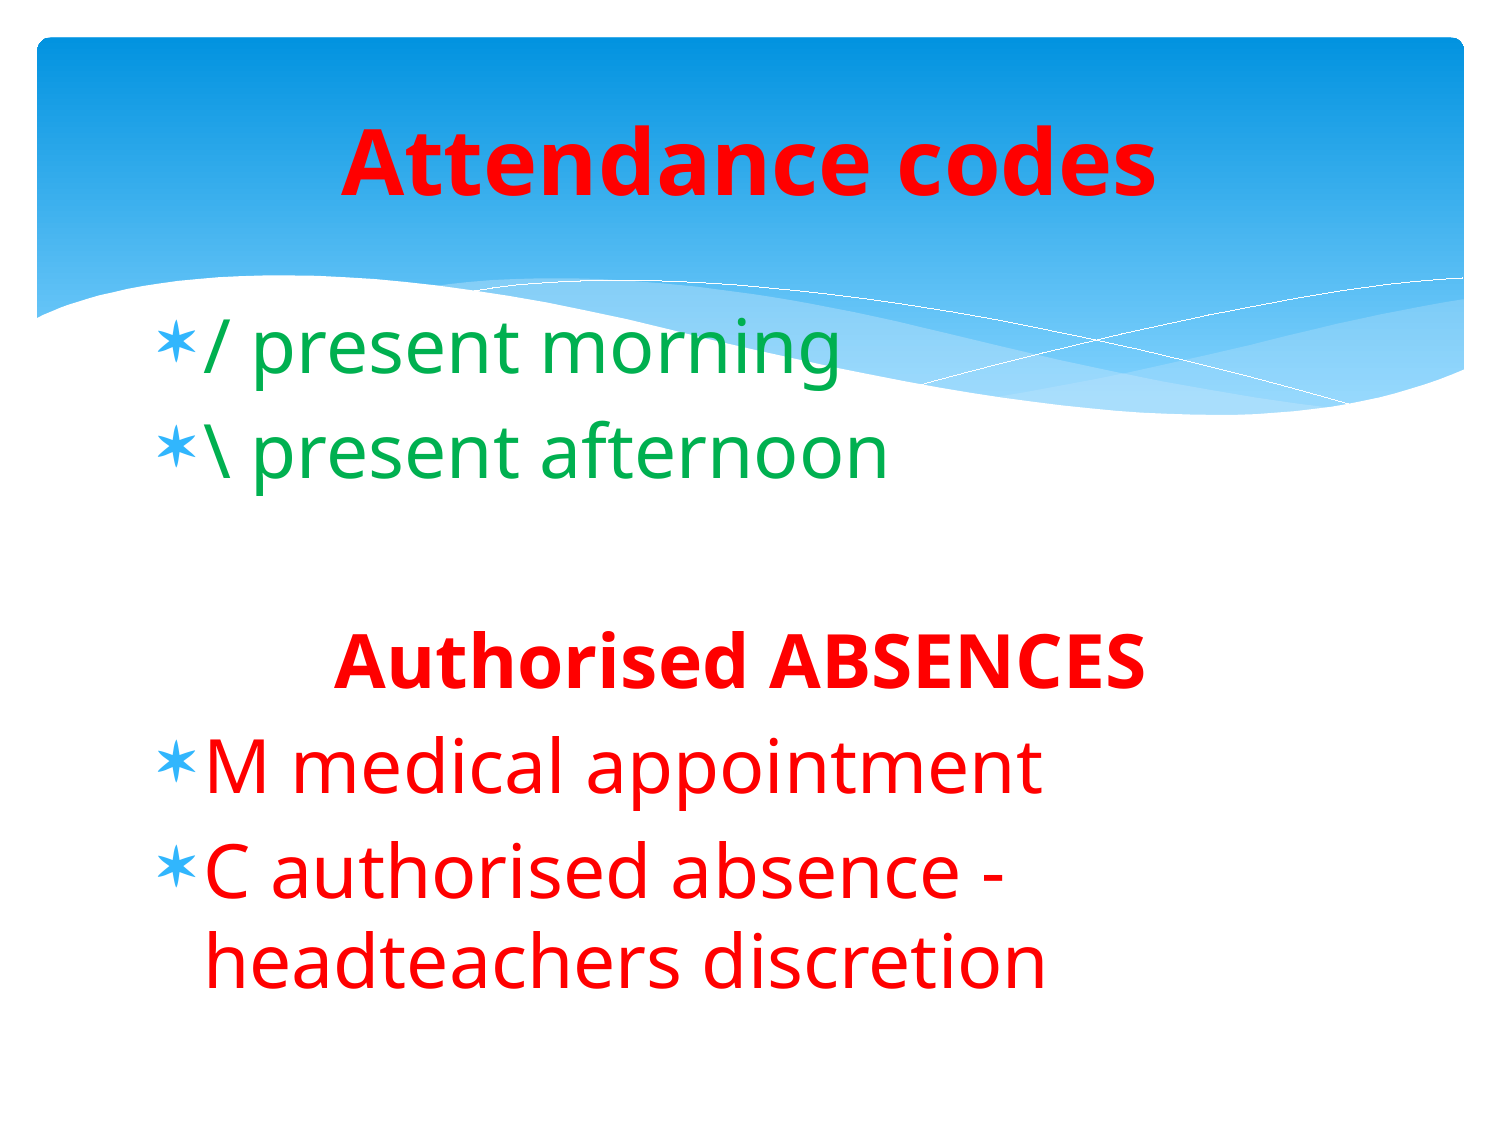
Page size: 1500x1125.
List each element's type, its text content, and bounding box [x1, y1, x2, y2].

title Attendance codes [75, 55, 1425, 261]
list / present morning \ present afternoon Authorised ABSENCES M medical appointment C authorised absence -headteachers discretion [143, 290, 1359, 1005]
